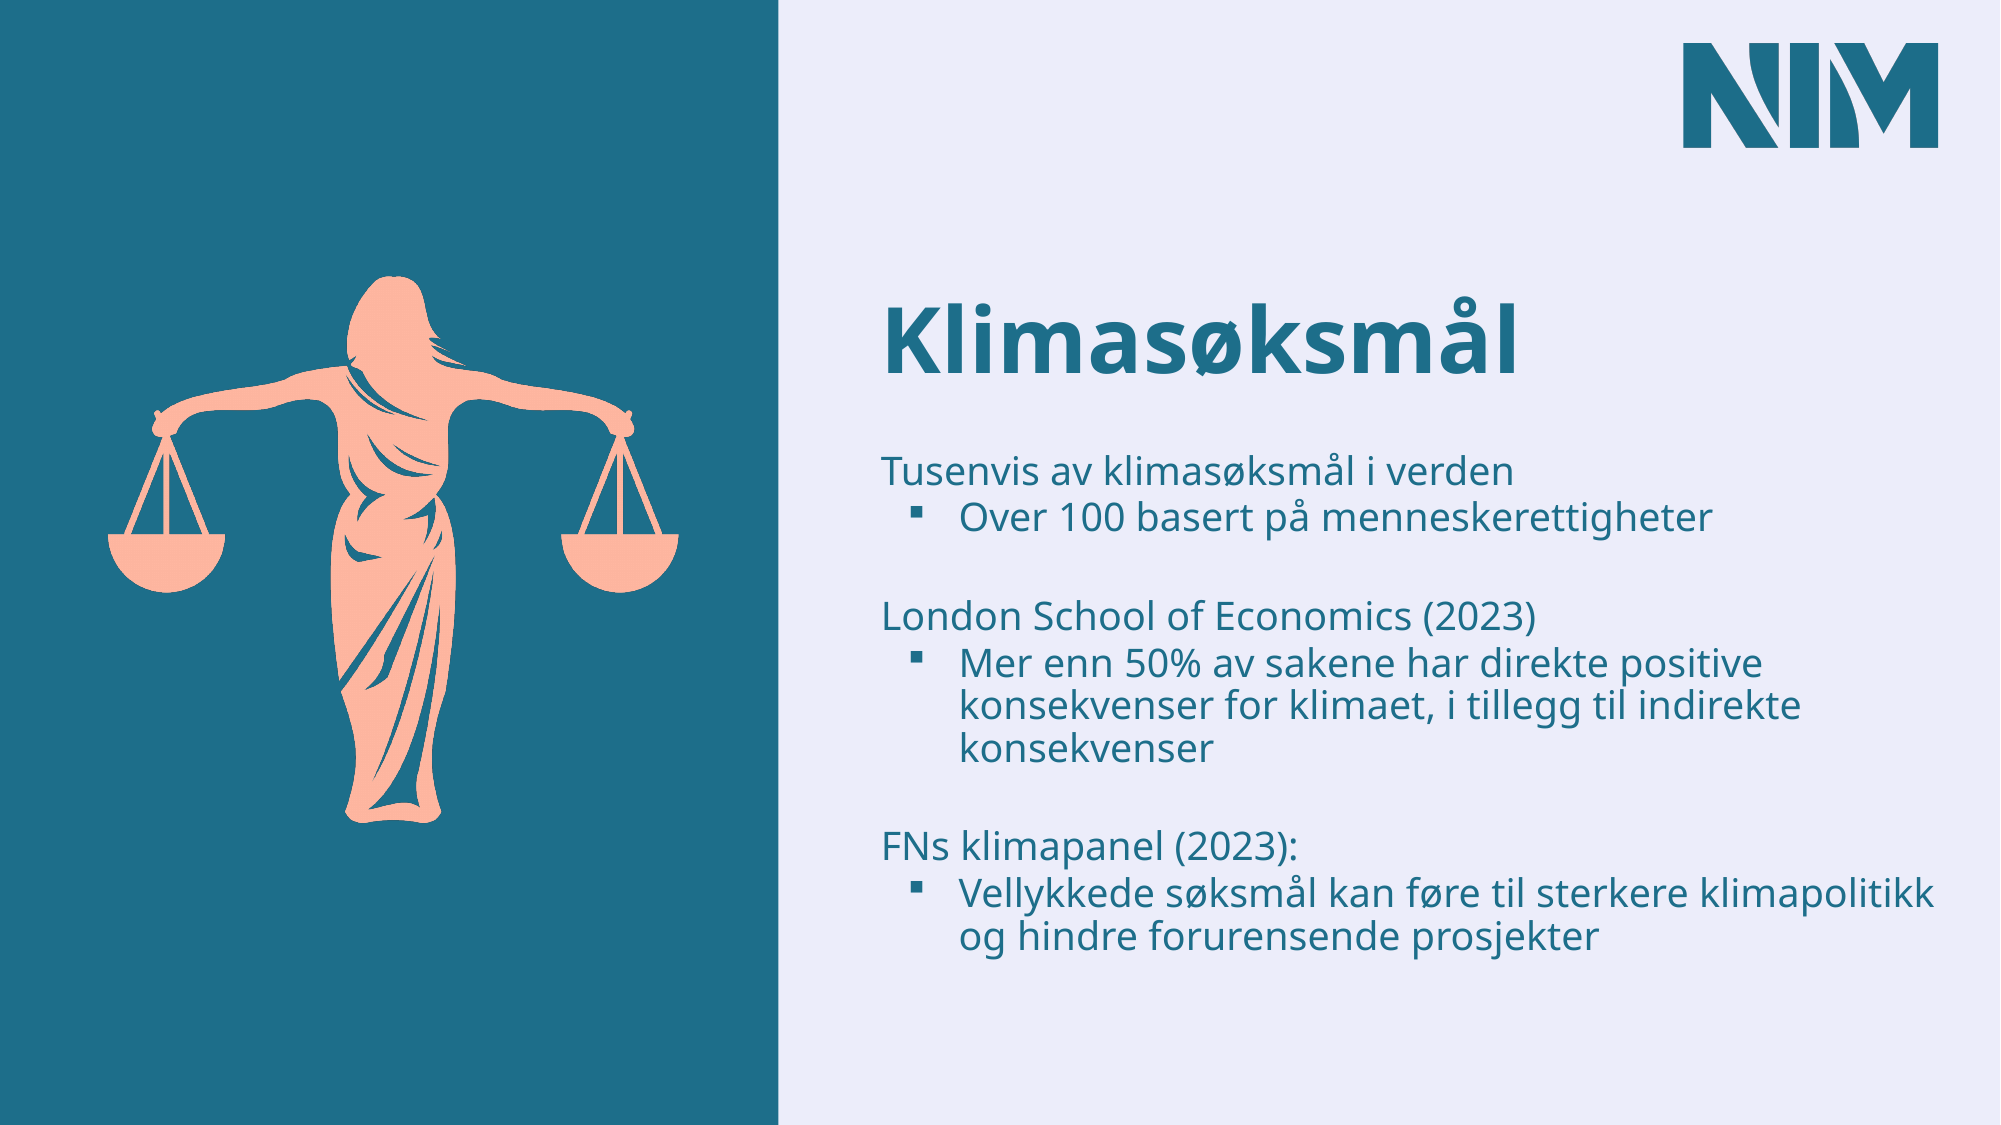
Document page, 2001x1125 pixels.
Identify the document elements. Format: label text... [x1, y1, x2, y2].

list Tusenvis av klimasøksmål i verden Over 100 basert på menneskerettigheter London School of Economics (2023) Mer enn 50% av sakene har direkte positive konsekvenser for klimaet, i tillegg til indirekte konsekvenser FNs klimapanel (2023): Vellykkede søksmål kan føre til sterkere klimapolitikk og hindre forurensende prosjekter [865, 443, 1991, 970]
picture [1683, 43, 1939, 149]
picture [80, 238, 706, 864]
title Klimasøksmål [865, 197, 1902, 401]
